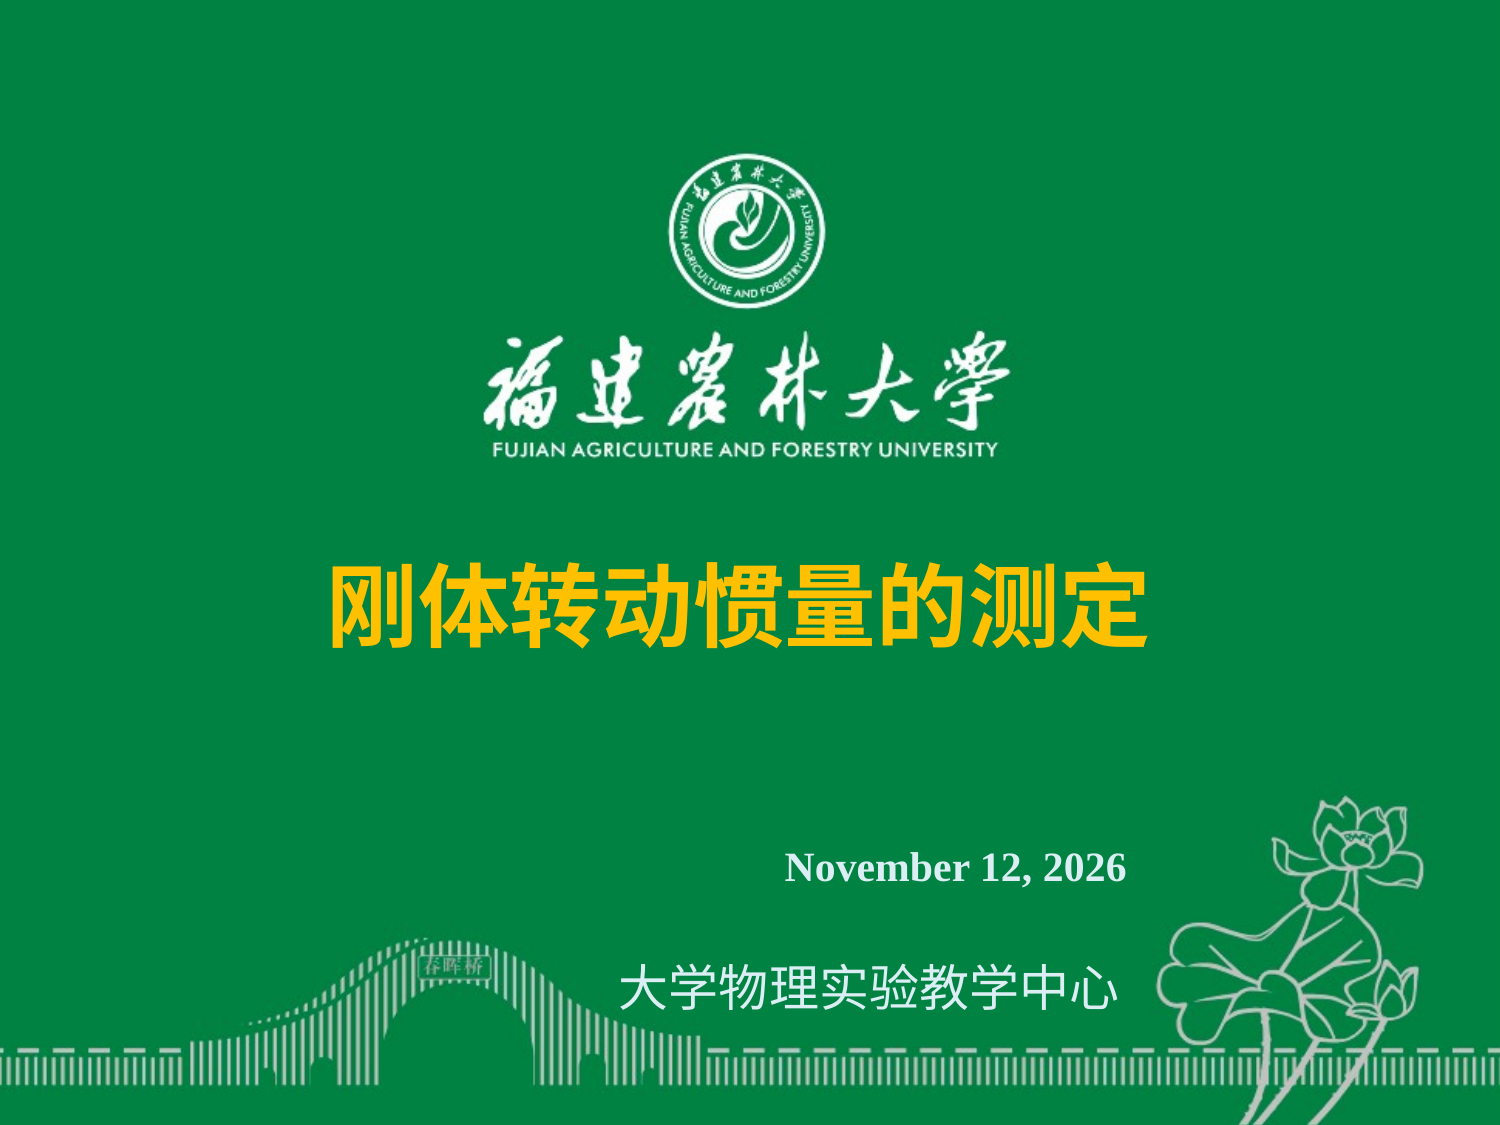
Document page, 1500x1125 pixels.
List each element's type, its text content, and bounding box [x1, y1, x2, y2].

title 刚体转动惯量的测定 [119, 515, 1360, 693]
picture [0, 0, 1500, 1125]
